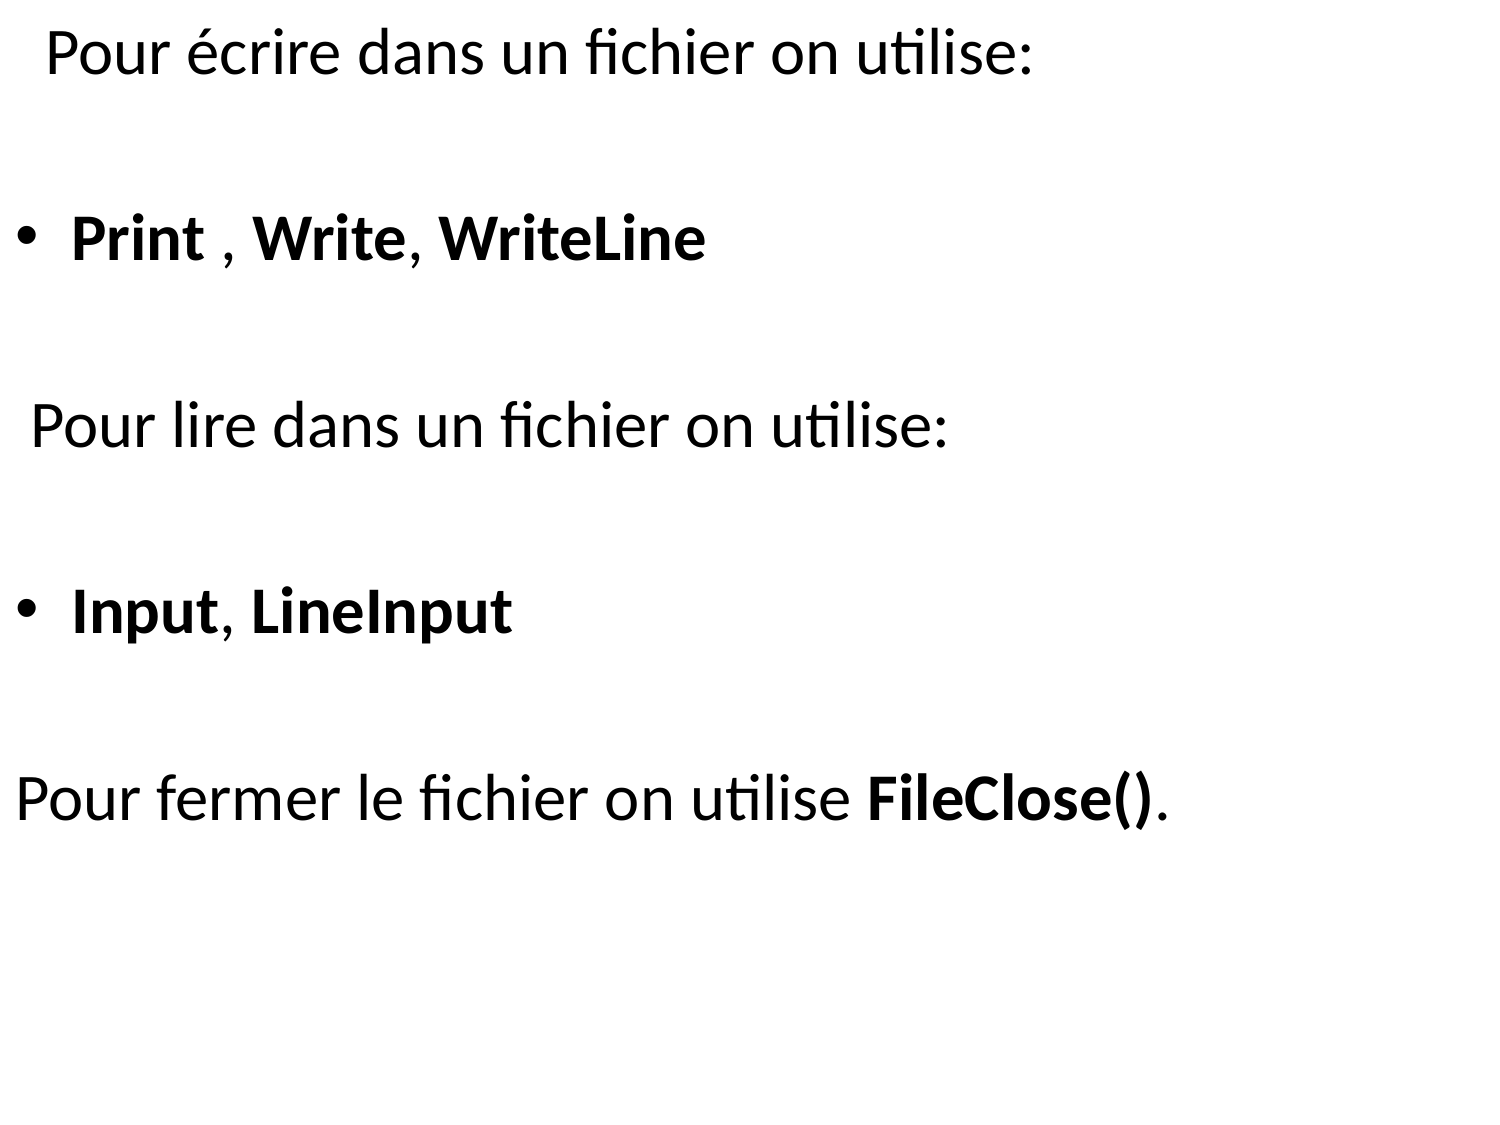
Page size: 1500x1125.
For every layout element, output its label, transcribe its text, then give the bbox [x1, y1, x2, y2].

list Pour écrire dans un fichier on utilise: Print , Write, WriteLine Pour lire dans un fichier on utilise: Input, LineInput Pour fermer le fichier on utilise FileClose(). [0, 0, 1500, 1125]
